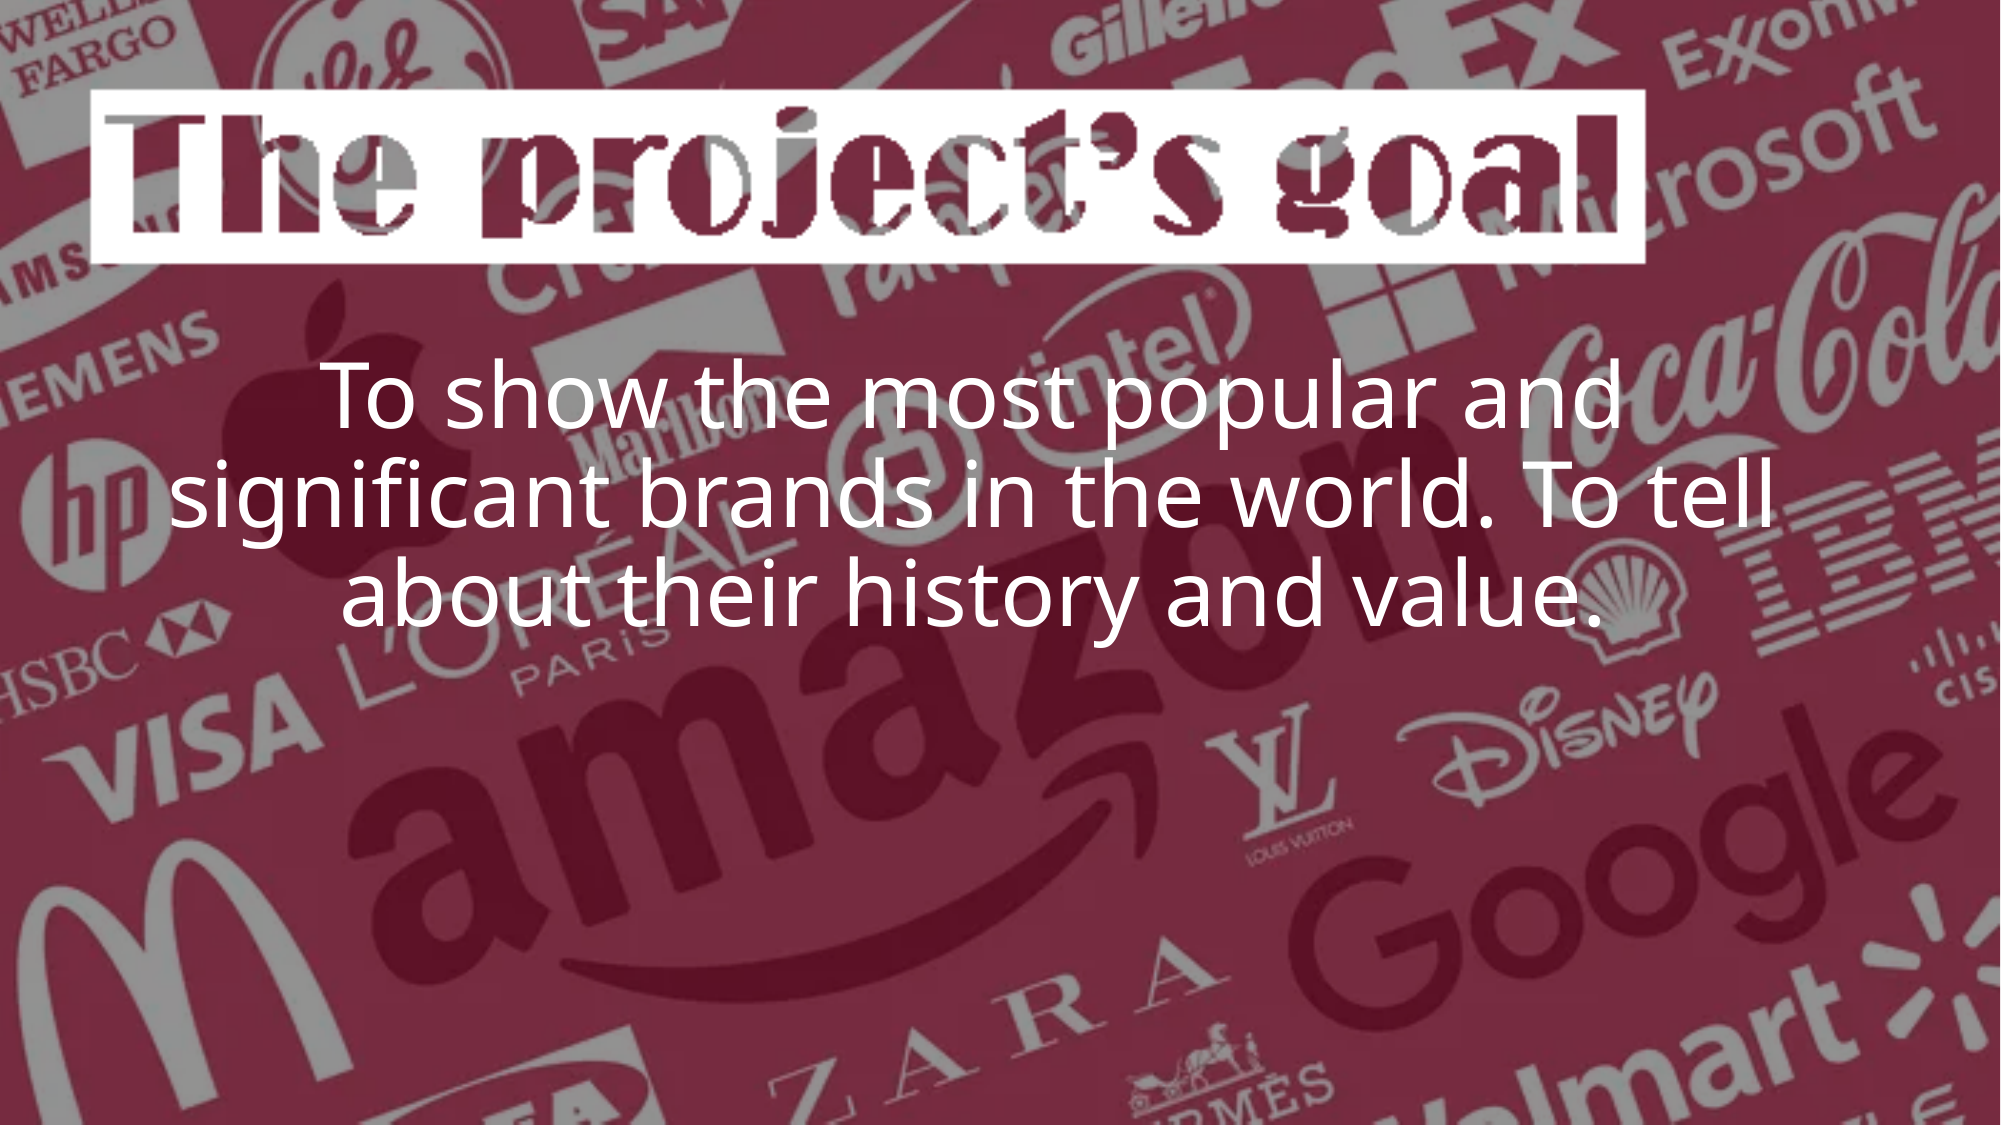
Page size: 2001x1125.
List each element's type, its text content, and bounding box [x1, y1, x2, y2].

list To show the most popular and significant brands in the world. To tell about their history and value. [111, 341, 1837, 1056]
picture [0, 0, 2001, 1125]
